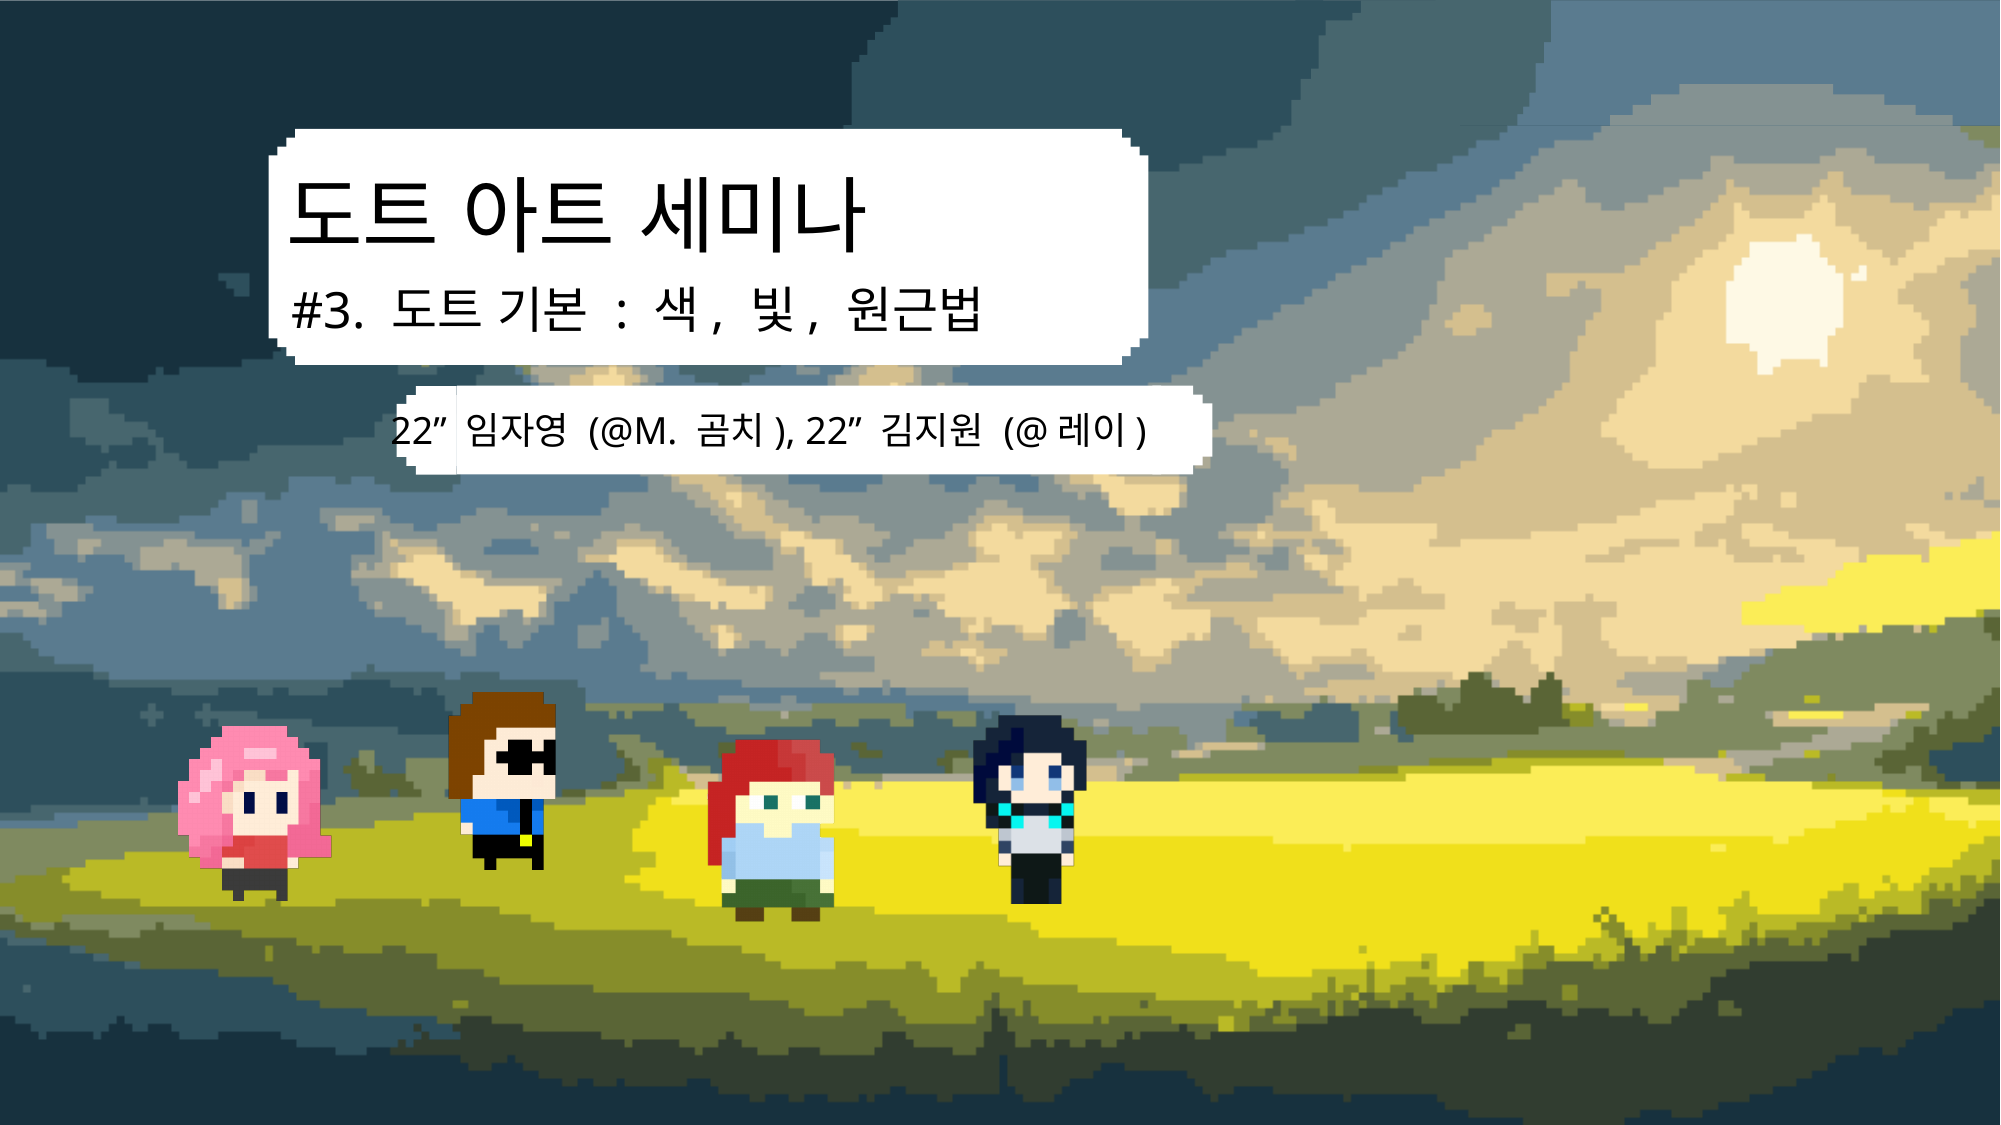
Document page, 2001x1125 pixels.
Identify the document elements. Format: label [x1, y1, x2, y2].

text_box [268, 128, 1149, 365]
picture [936, 703, 1137, 904]
picture [166, 726, 342, 901]
text_box [0, 0, 2000, 1125]
picture [413, 680, 603, 871]
picture [692, 726, 868, 933]
text_box [396, 385, 1213, 475]
